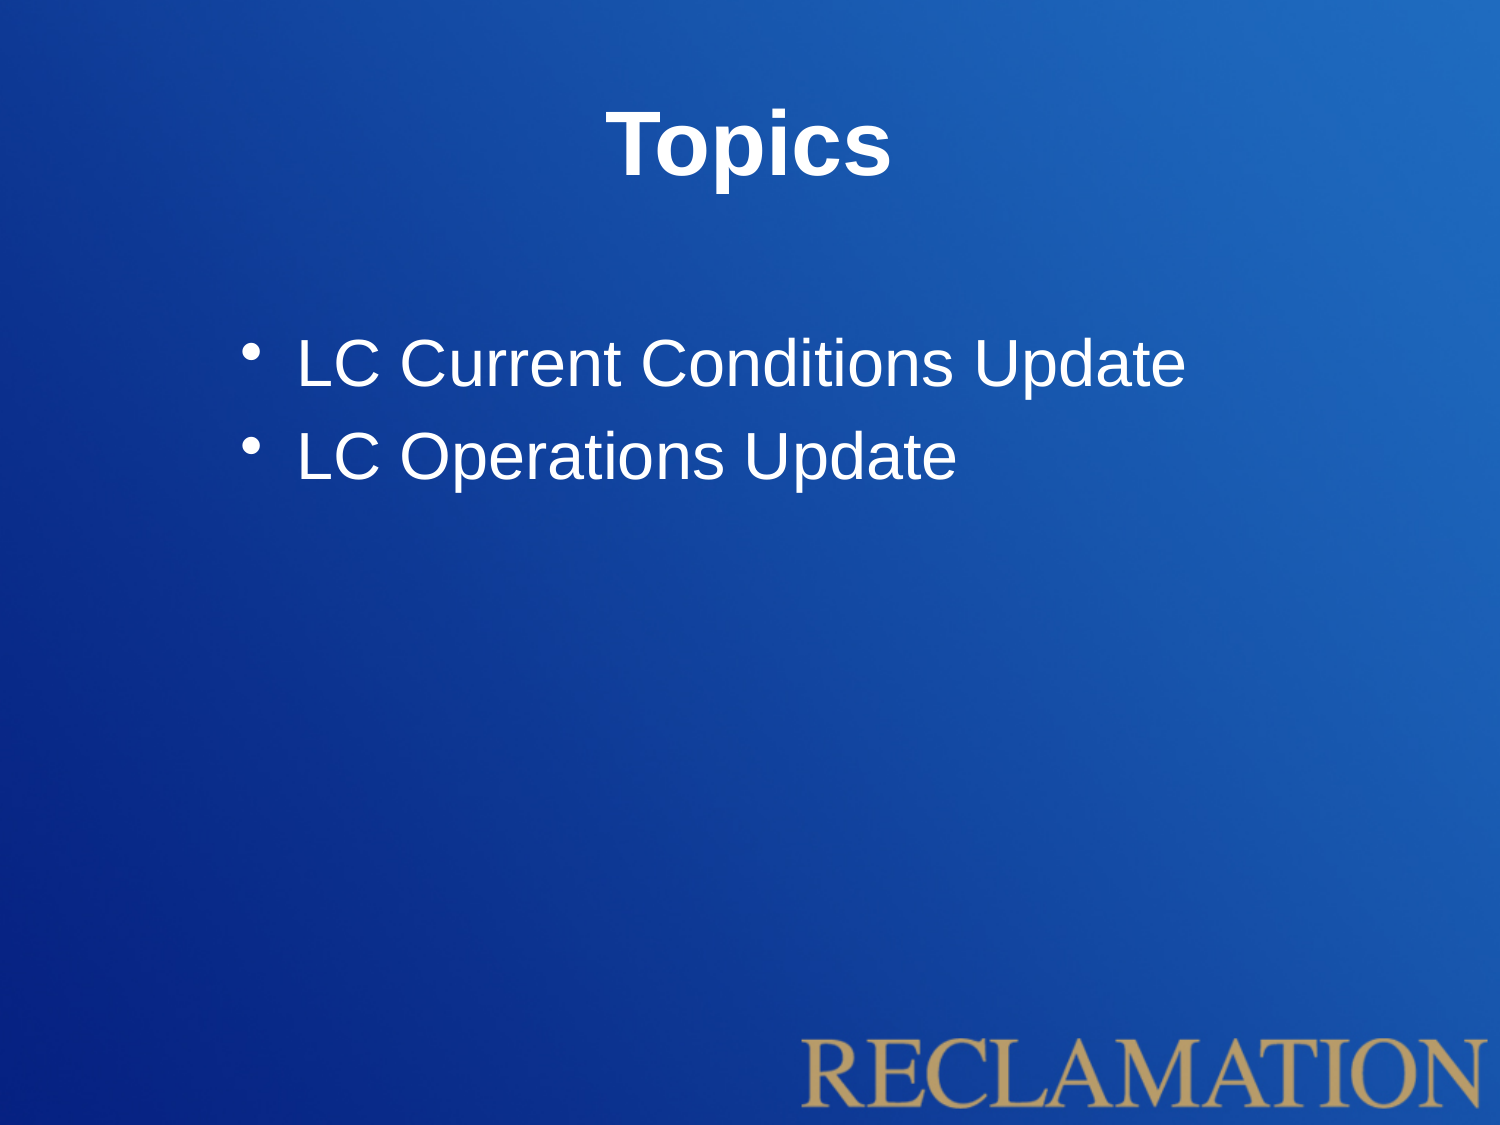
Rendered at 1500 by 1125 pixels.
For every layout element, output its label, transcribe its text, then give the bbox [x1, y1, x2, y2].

text_box Topics [74, 45, 1425, 233]
text_box LC Current Conditions Update LC Operations Update [224, 312, 1350, 980]
picture [0, 0, 1500, 1125]
